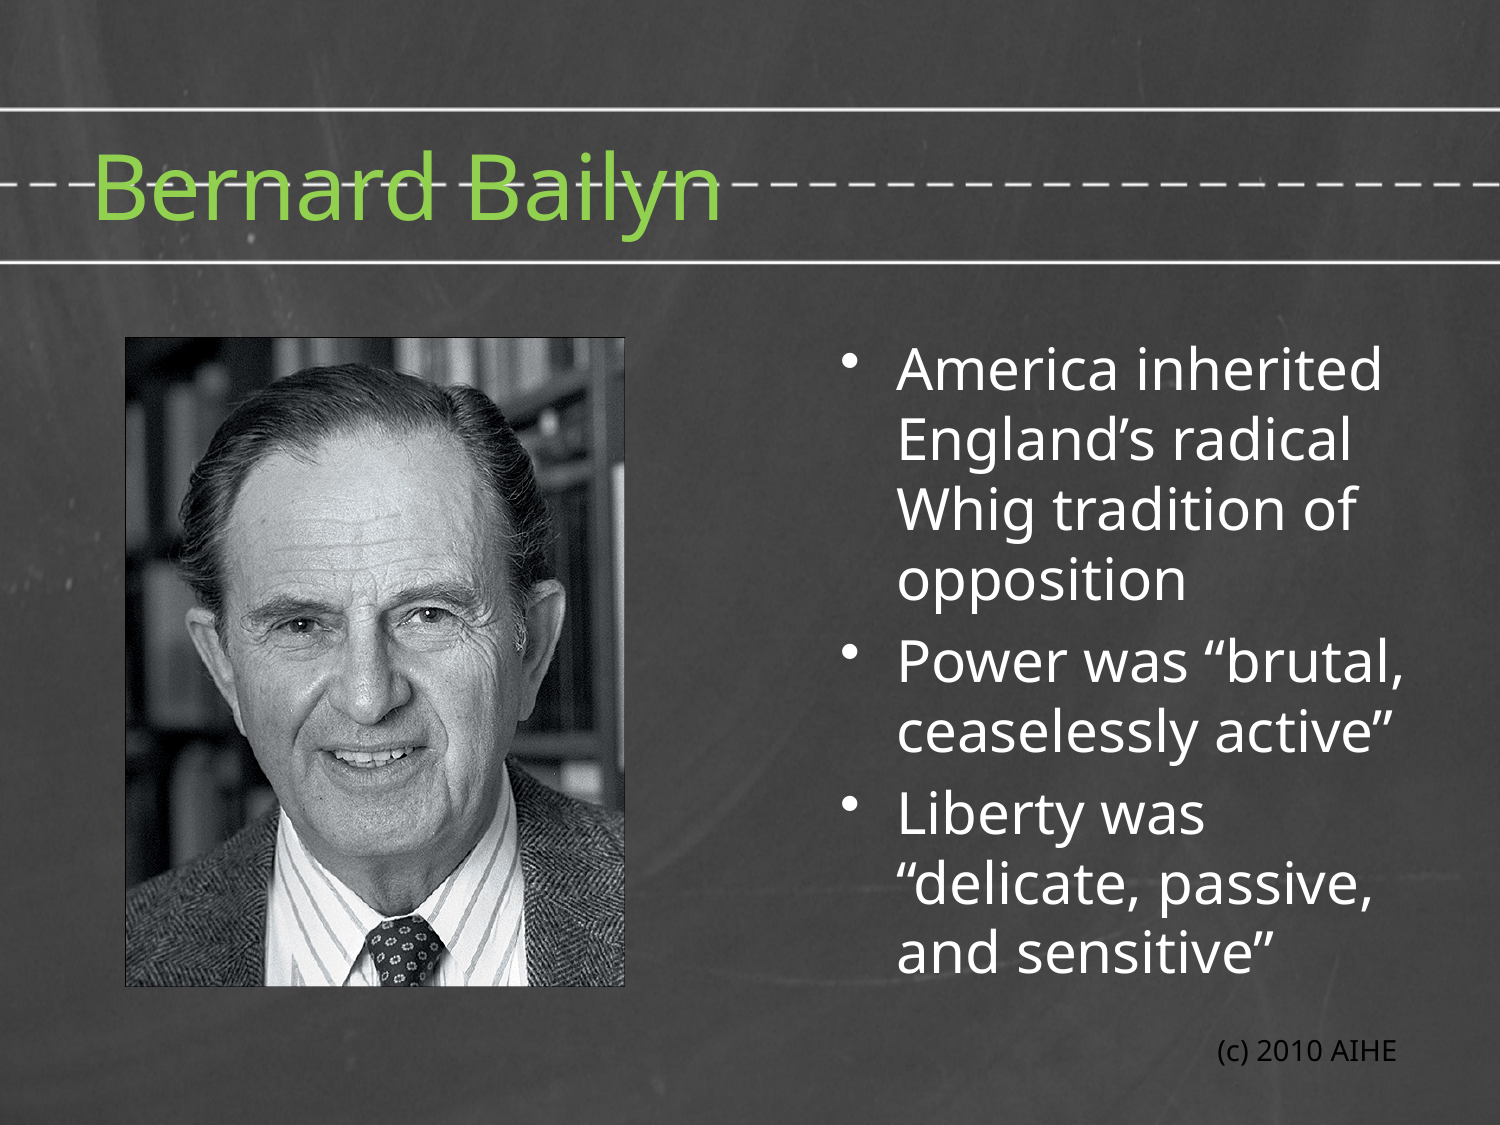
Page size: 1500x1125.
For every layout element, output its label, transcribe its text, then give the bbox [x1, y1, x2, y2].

list America inherited England’s radical Whig tradition of opposition Power was “brutal, ceaselessly active” Liberty was “delicate, passive, and sensitive” [824, 324, 1438, 1076]
picture [0, 0, 1500, 1125]
footer (c) 2010 AIHE [937, 1024, 1413, 1104]
title Bernard Bailyn [74, 112, 1426, 256]
